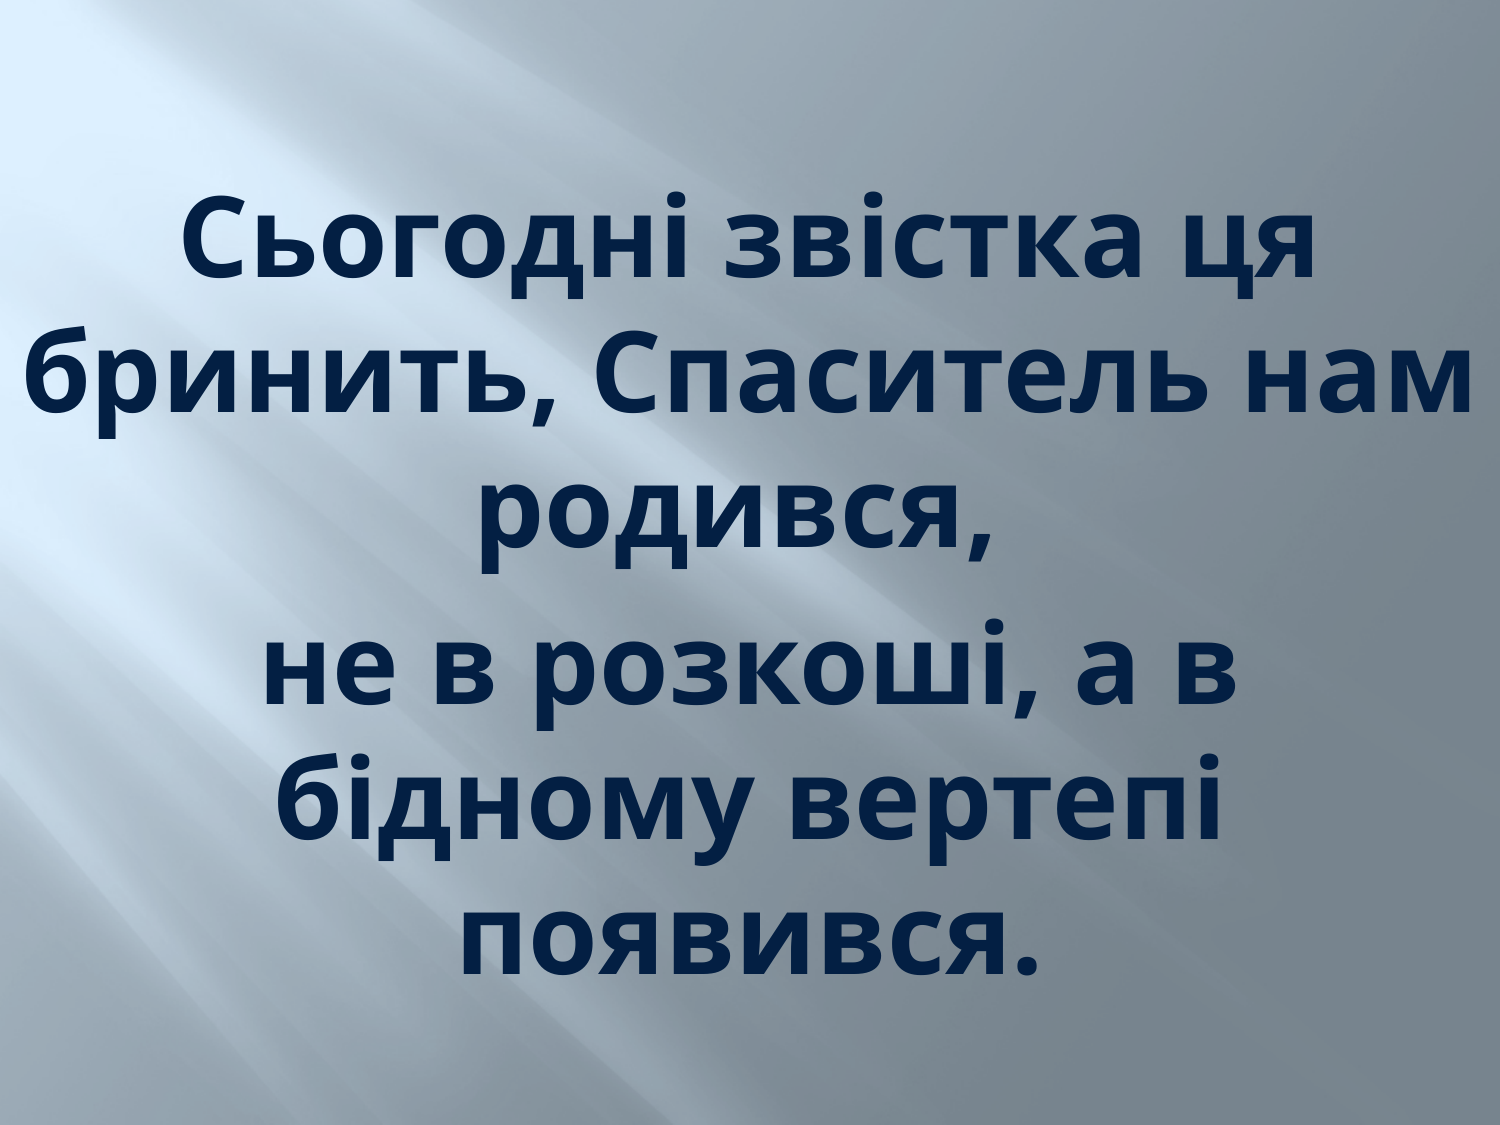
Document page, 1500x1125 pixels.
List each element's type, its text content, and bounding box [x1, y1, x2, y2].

list Сьогодні звістка ця бринить, Спаситель нам родився, не в розкоші, а в бідному вертепі появився. [0, 0, 1500, 1125]
